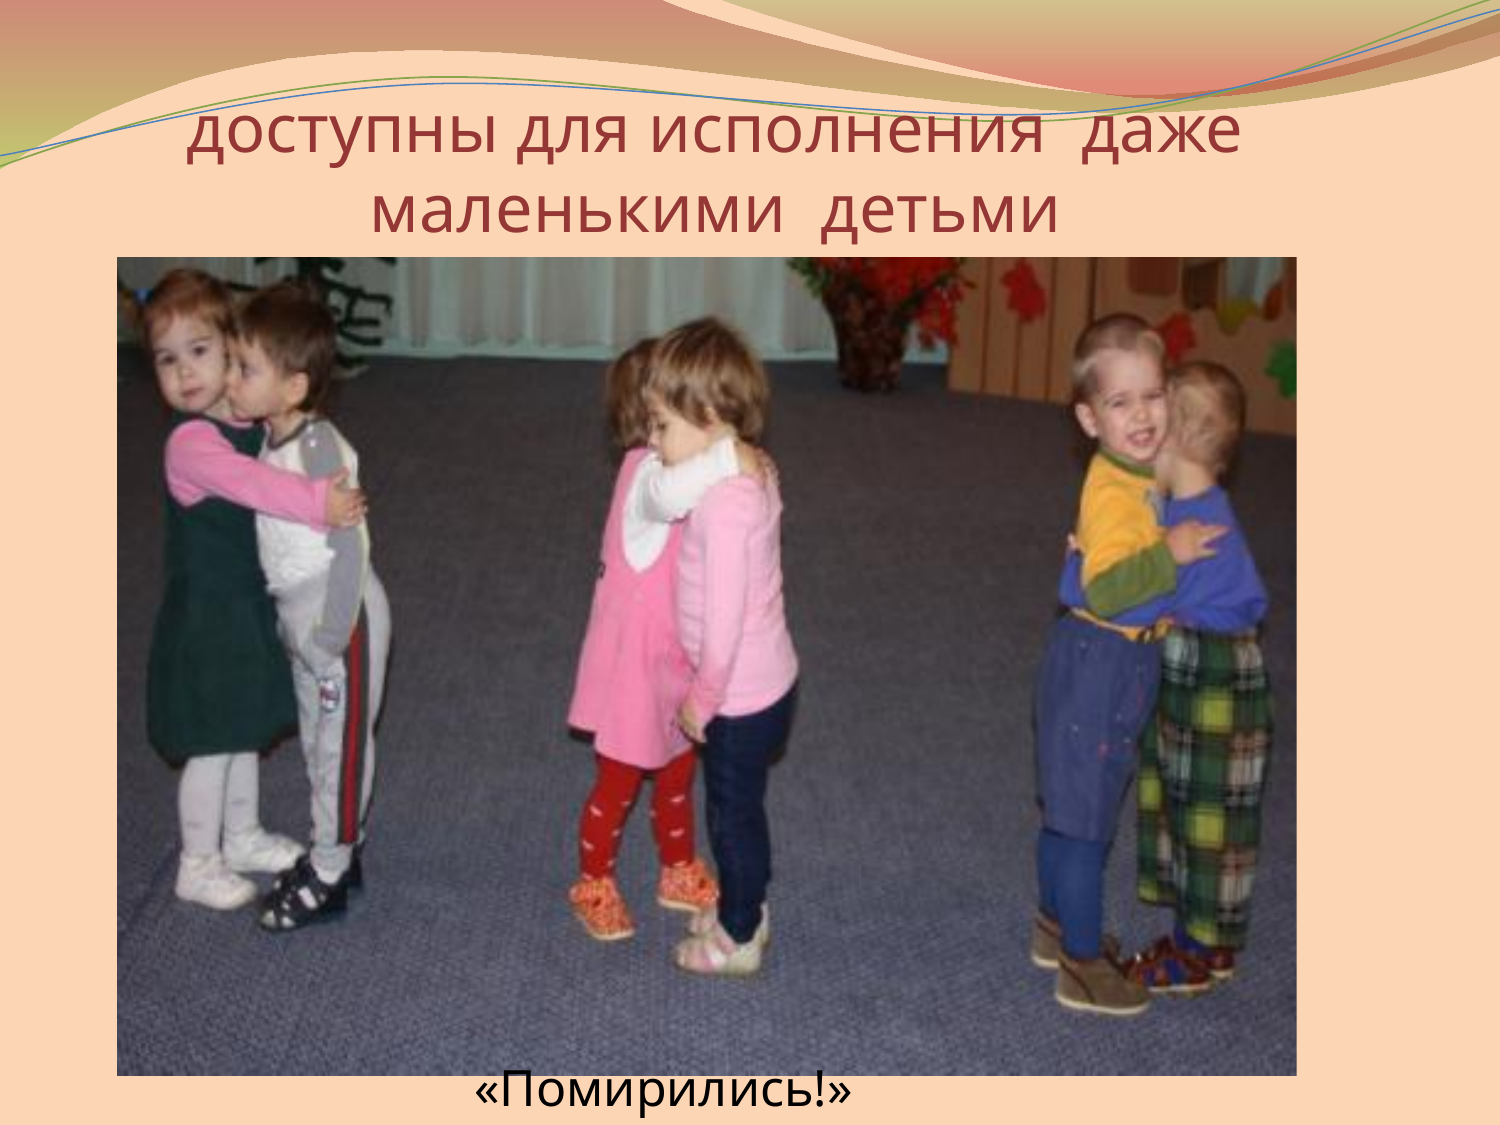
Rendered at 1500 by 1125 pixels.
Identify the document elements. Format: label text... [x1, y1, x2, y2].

text_box «Помирились!» [410, 1090, 918, 1124]
picture [116, 257, 1297, 1076]
title доступны для исполнения даже маленькими детьми [34, 116, 1414, 247]
